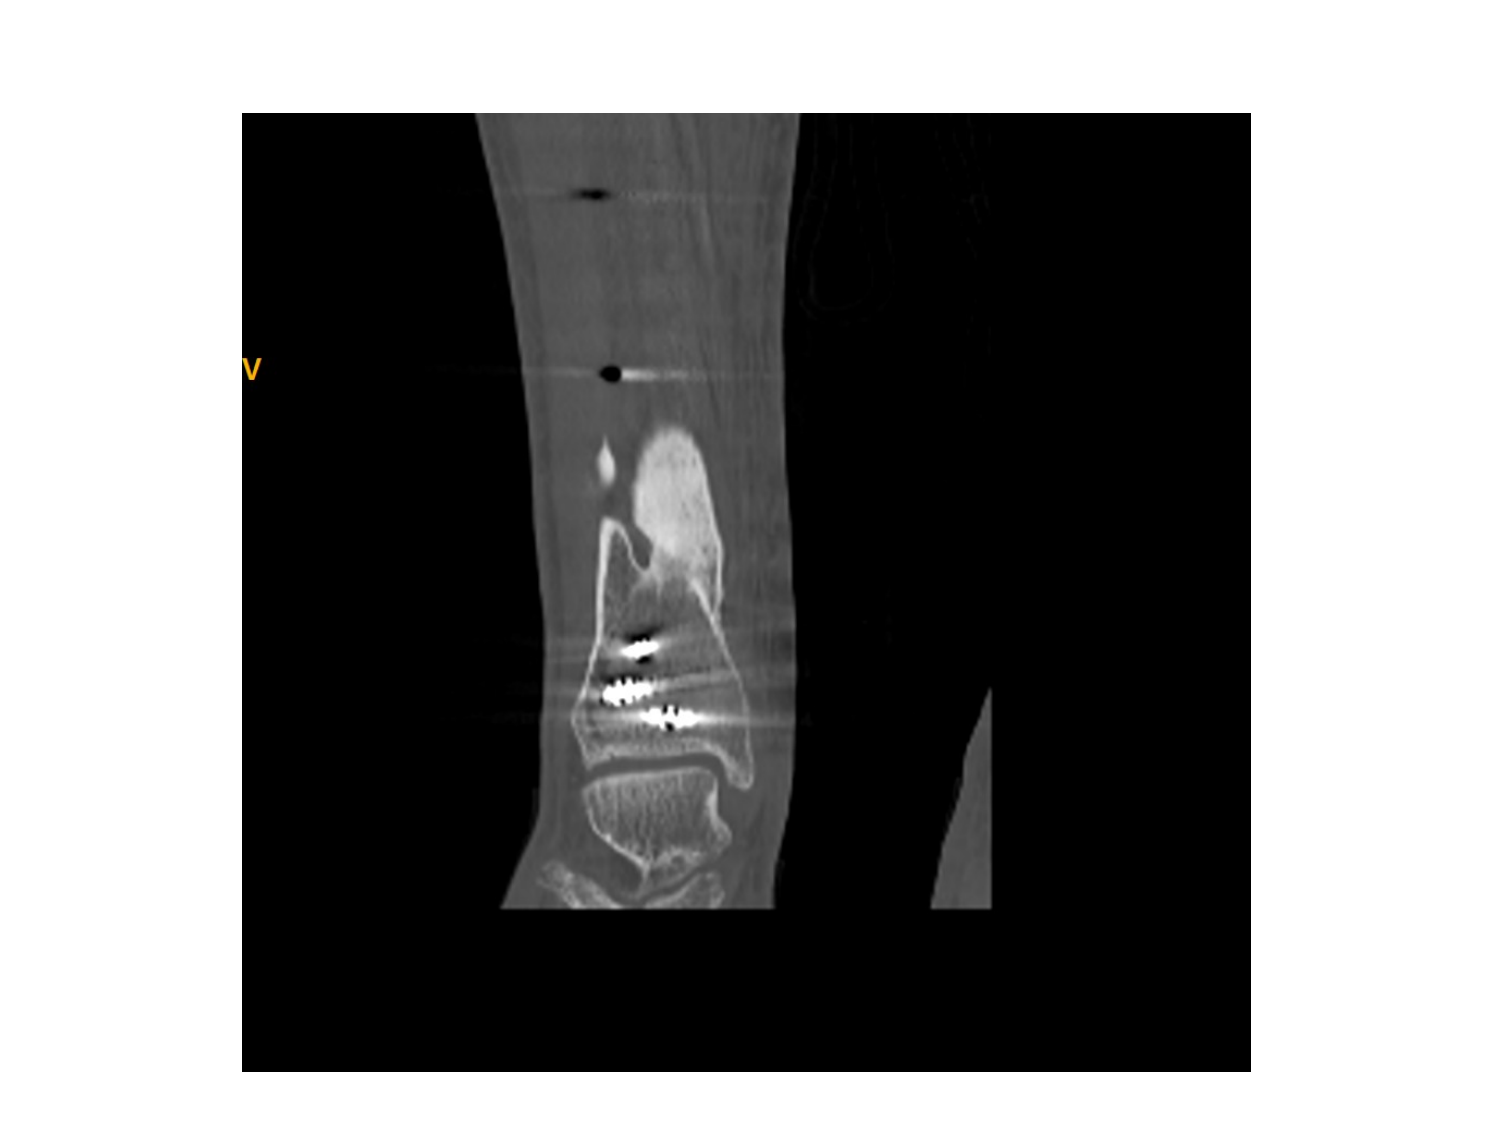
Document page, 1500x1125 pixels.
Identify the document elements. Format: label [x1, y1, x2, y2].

picture [241, 113, 1252, 1072]
